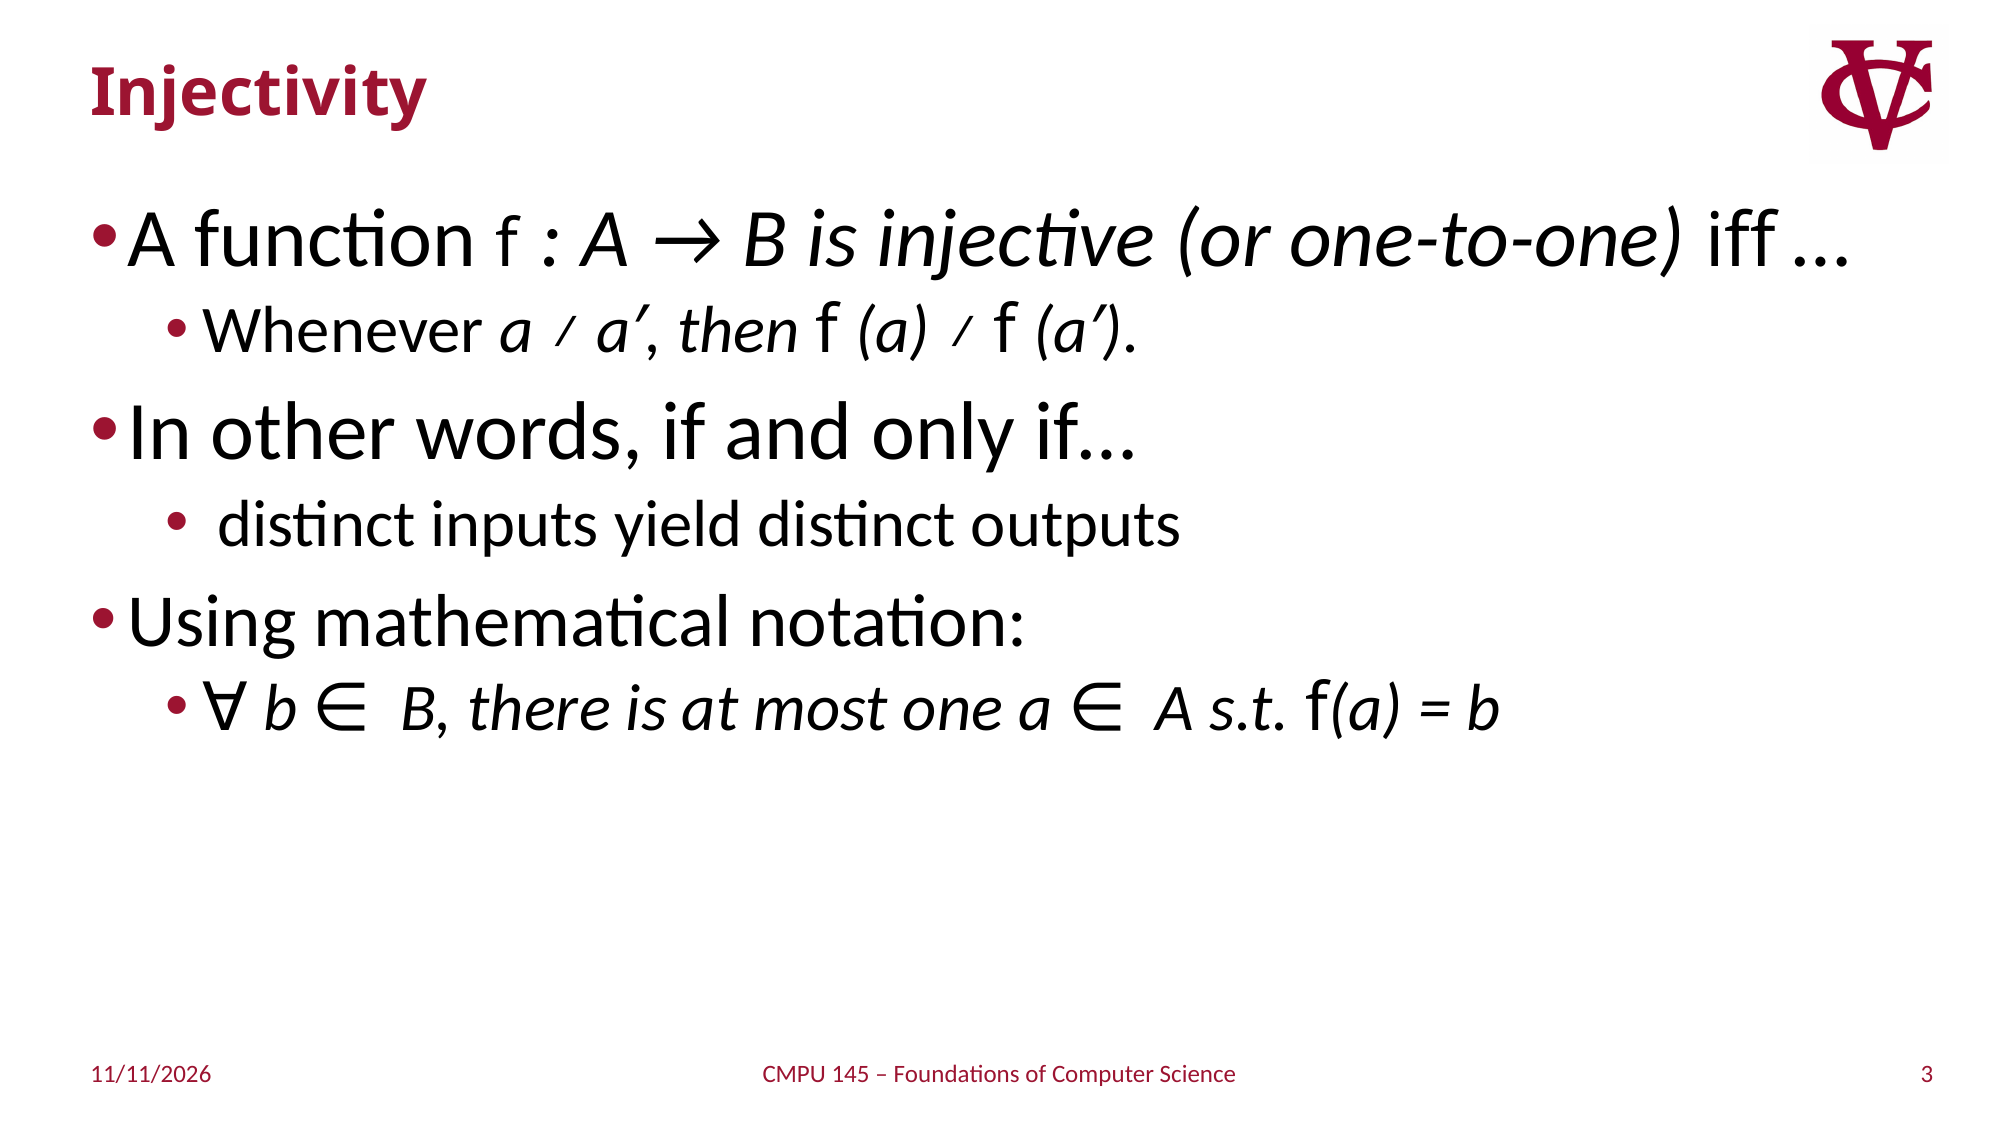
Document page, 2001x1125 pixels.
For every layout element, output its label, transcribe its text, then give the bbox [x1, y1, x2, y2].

slide_number 3 [1384, 1042, 1949, 1103]
picture [1809, 24, 1949, 164]
title Injectivity [75, 37, 1793, 151]
footer CMPU 145 – Foundations of Computer Science [662, 1042, 1338, 1103]
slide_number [75, 1042, 640, 1103]
list A function f : A → B is injective (or one-to-one) iff … Whenever a ≠ a′, then f (a) ≠ f (a′). In other words, if and only if… distinct inputs yield distinct outputs Using mathematical notation: ∀ b ∈ B, there is at most one a ∈ A s.t. f(a) = b [75, 187, 1925, 1006]
